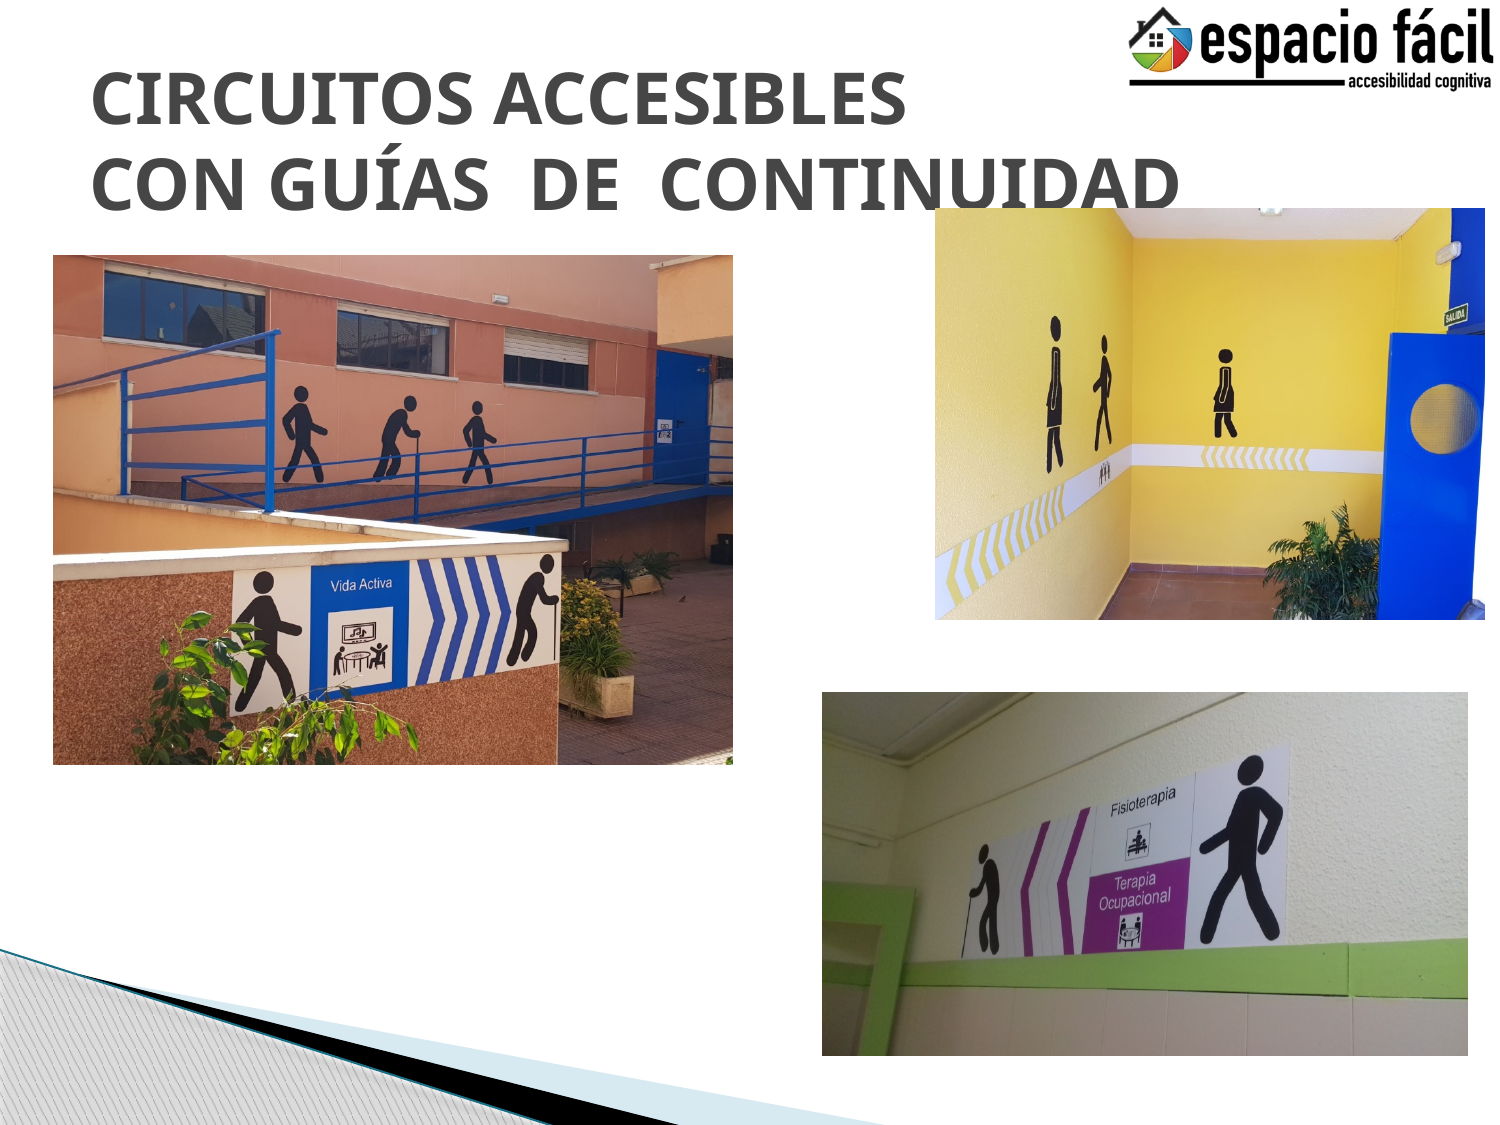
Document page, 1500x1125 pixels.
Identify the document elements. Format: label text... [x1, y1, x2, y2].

picture [1115, 0, 1500, 93]
title CIRCUITOS ACCESIBLES CON GUÍAS DE CONTINUIDAD [75, 45, 1425, 233]
picture [935, 207, 1486, 621]
picture [822, 692, 1469, 1056]
picture [52, 255, 733, 765]
